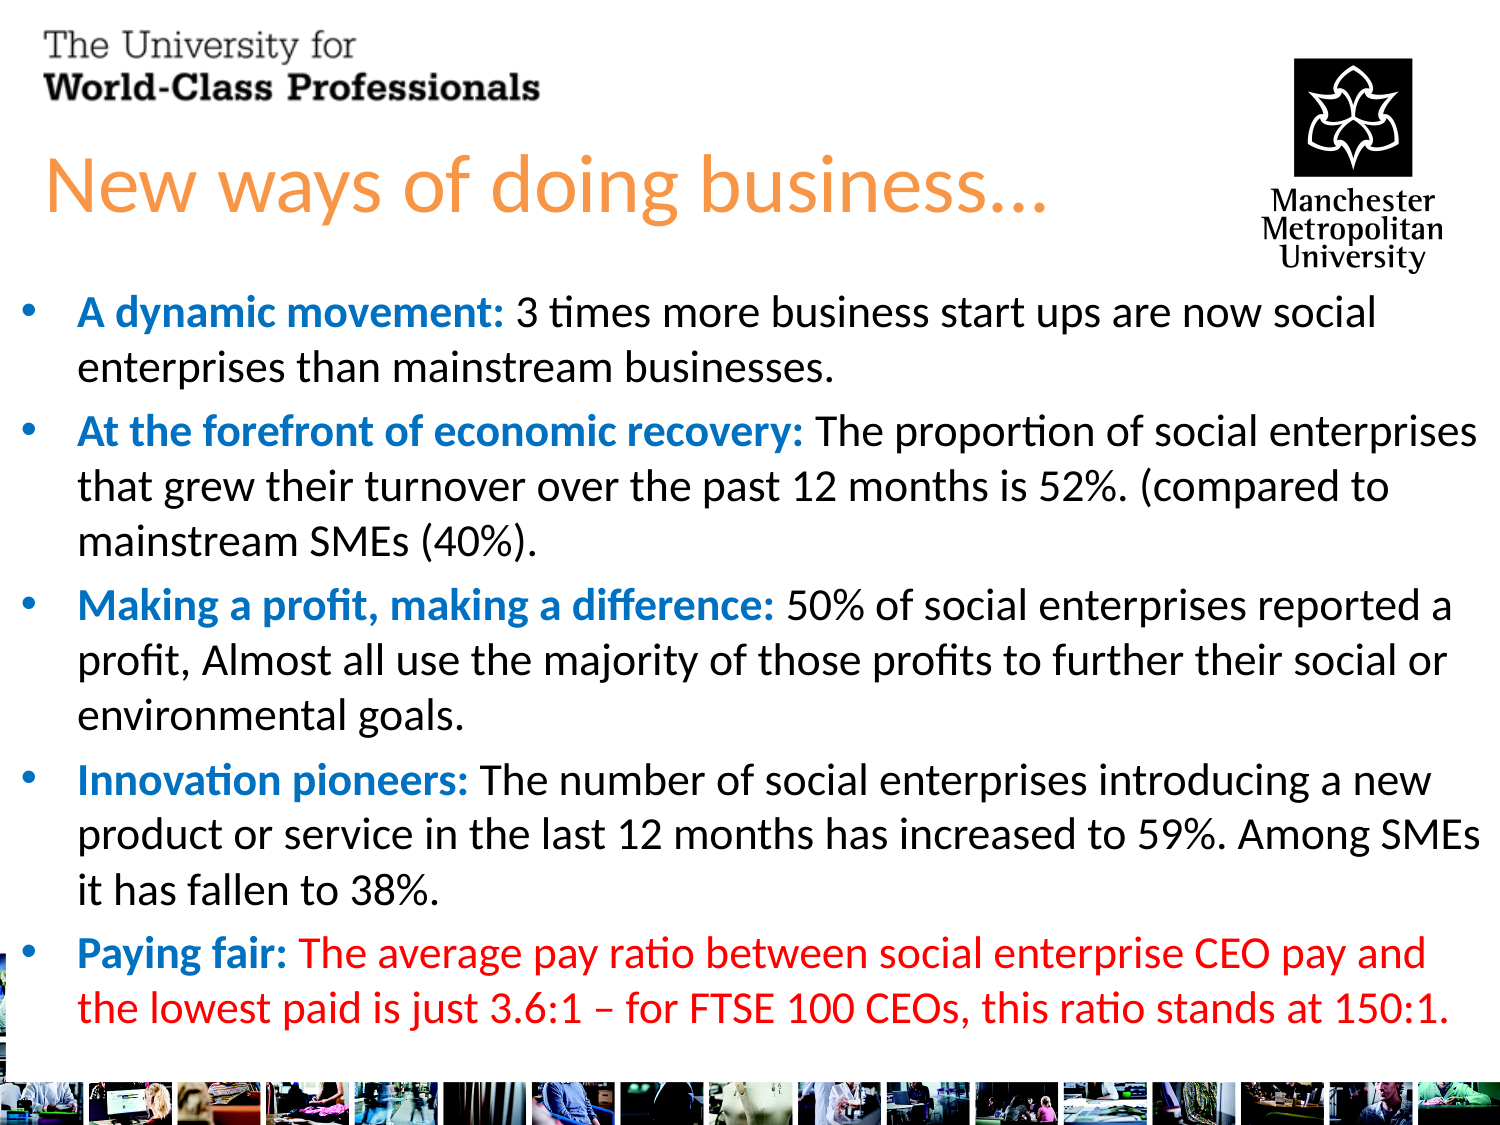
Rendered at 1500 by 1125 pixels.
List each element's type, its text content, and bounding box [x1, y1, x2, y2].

picture [0, 0, 1500, 1125]
title New ways of doing business... [29, 114, 1380, 244]
list A dynamic movement: 3 times more business start ups are now social enterprises than mainstream businesses. At the forefront of economic recovery: The proportion of social enterprises that grew their turnover over the past 12 months is 52%. (compared to mainstream SMEs (40%). Making a profit, making a difference: 50% of social enterprises reported a profit, Almost all use the majority of those profits to further their social or environmental goals. Innovation pioneers: The number of social enterprises introducing a new product or service in the last 12 months has increased to 59%. Among SMEs it has fallen to 38%. Paying fair: The average pay ratio between social enterprise CEO pay and the lowest paid is just 3.6:1 – for FTSE 100 CEOs, this ratio stands at 150:1. [5, 274, 1500, 1083]
